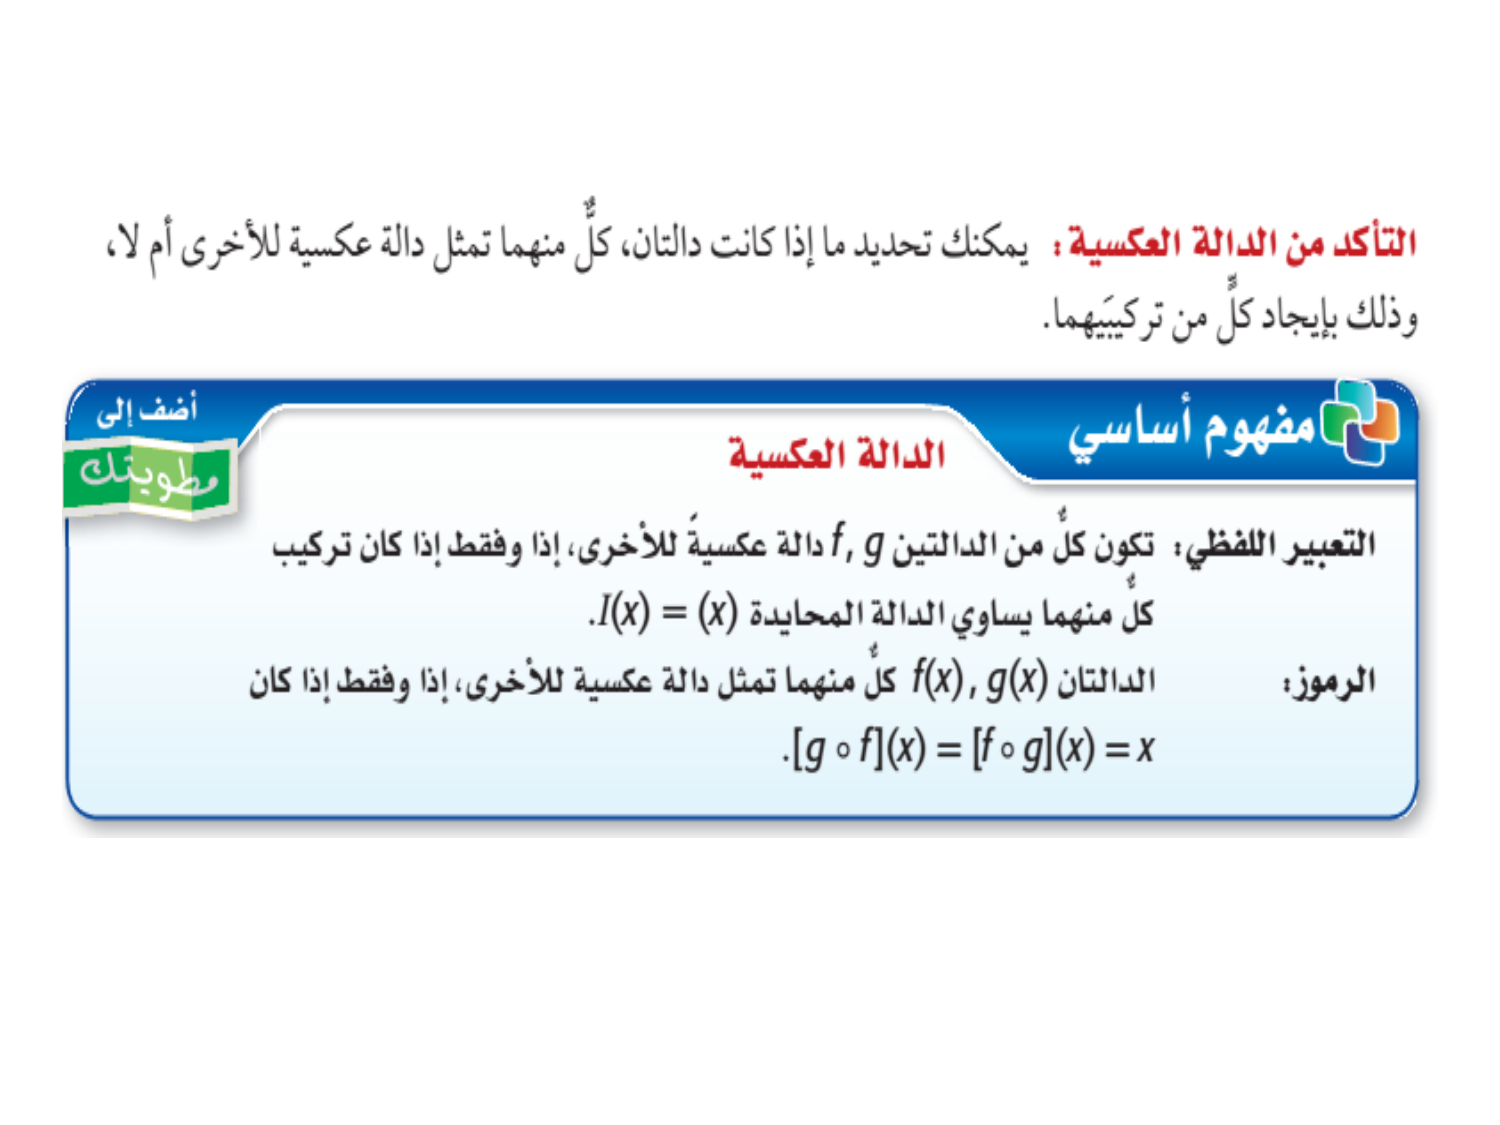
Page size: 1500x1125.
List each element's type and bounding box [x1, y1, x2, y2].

picture [62, 162, 1438, 838]
